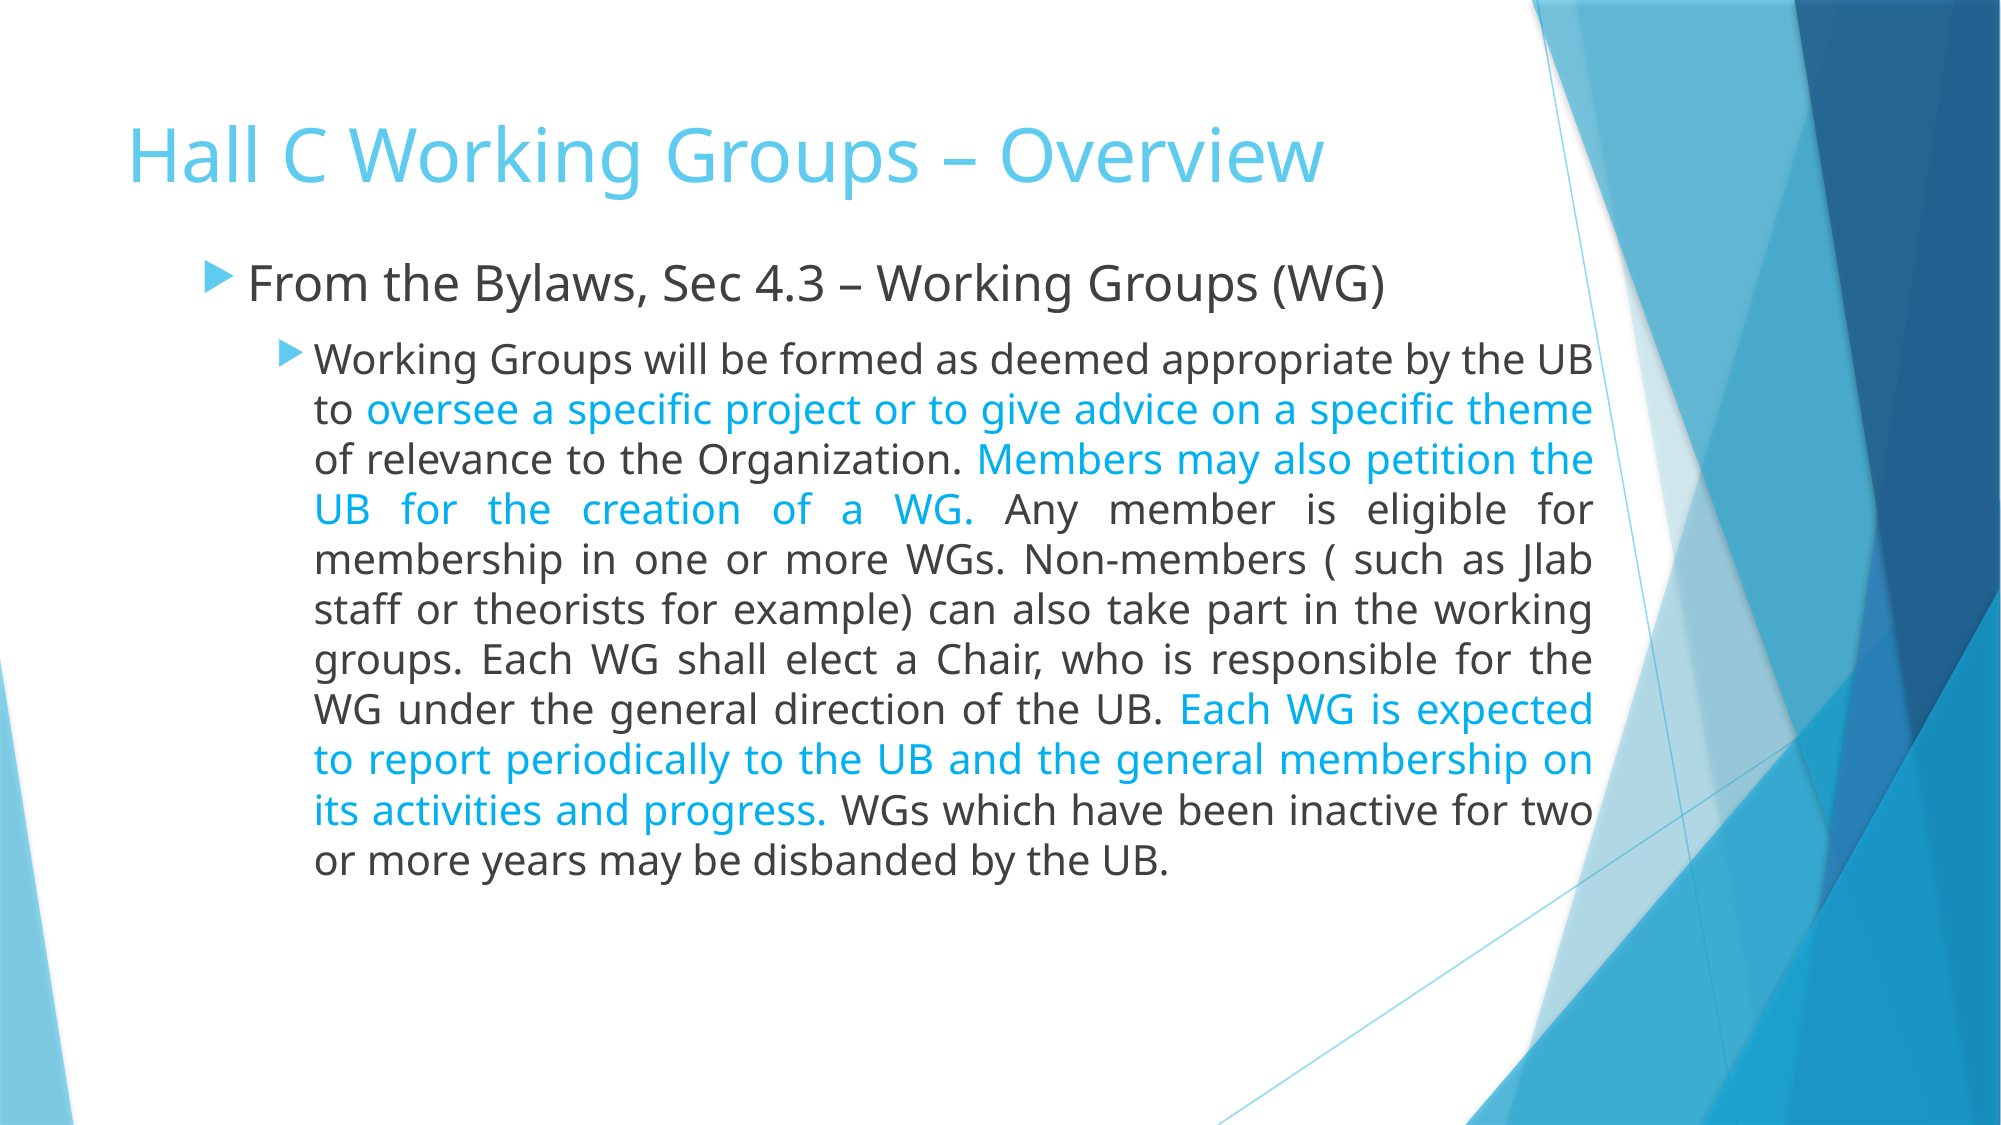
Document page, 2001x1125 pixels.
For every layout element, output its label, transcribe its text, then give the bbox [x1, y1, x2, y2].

title Hall C Working Groups – Overview [111, 99, 1522, 244]
list From the Bylaws, Sec 4.3 – Working Groups (WG) Working Groups will be formed as deemed appropriate by the UB to oversee a specific project or to give advice on a specific theme of relevance to the Organization. Members may also petition the UB for the creation of a WG. Any member is eligible for membership in one or more WGs. Non-members ( such as Jlab staff or theorists for example) can also take part in the working groups. Each WG shall elect a Chair, who is responsible for the WG under the general direction of the UB. Each WG is expected to report periodically to the UB and the general membership on its activities and progress. WGs which have been inactive for two or more years may be disbanded by the UB. [111, 244, 1610, 1125]
